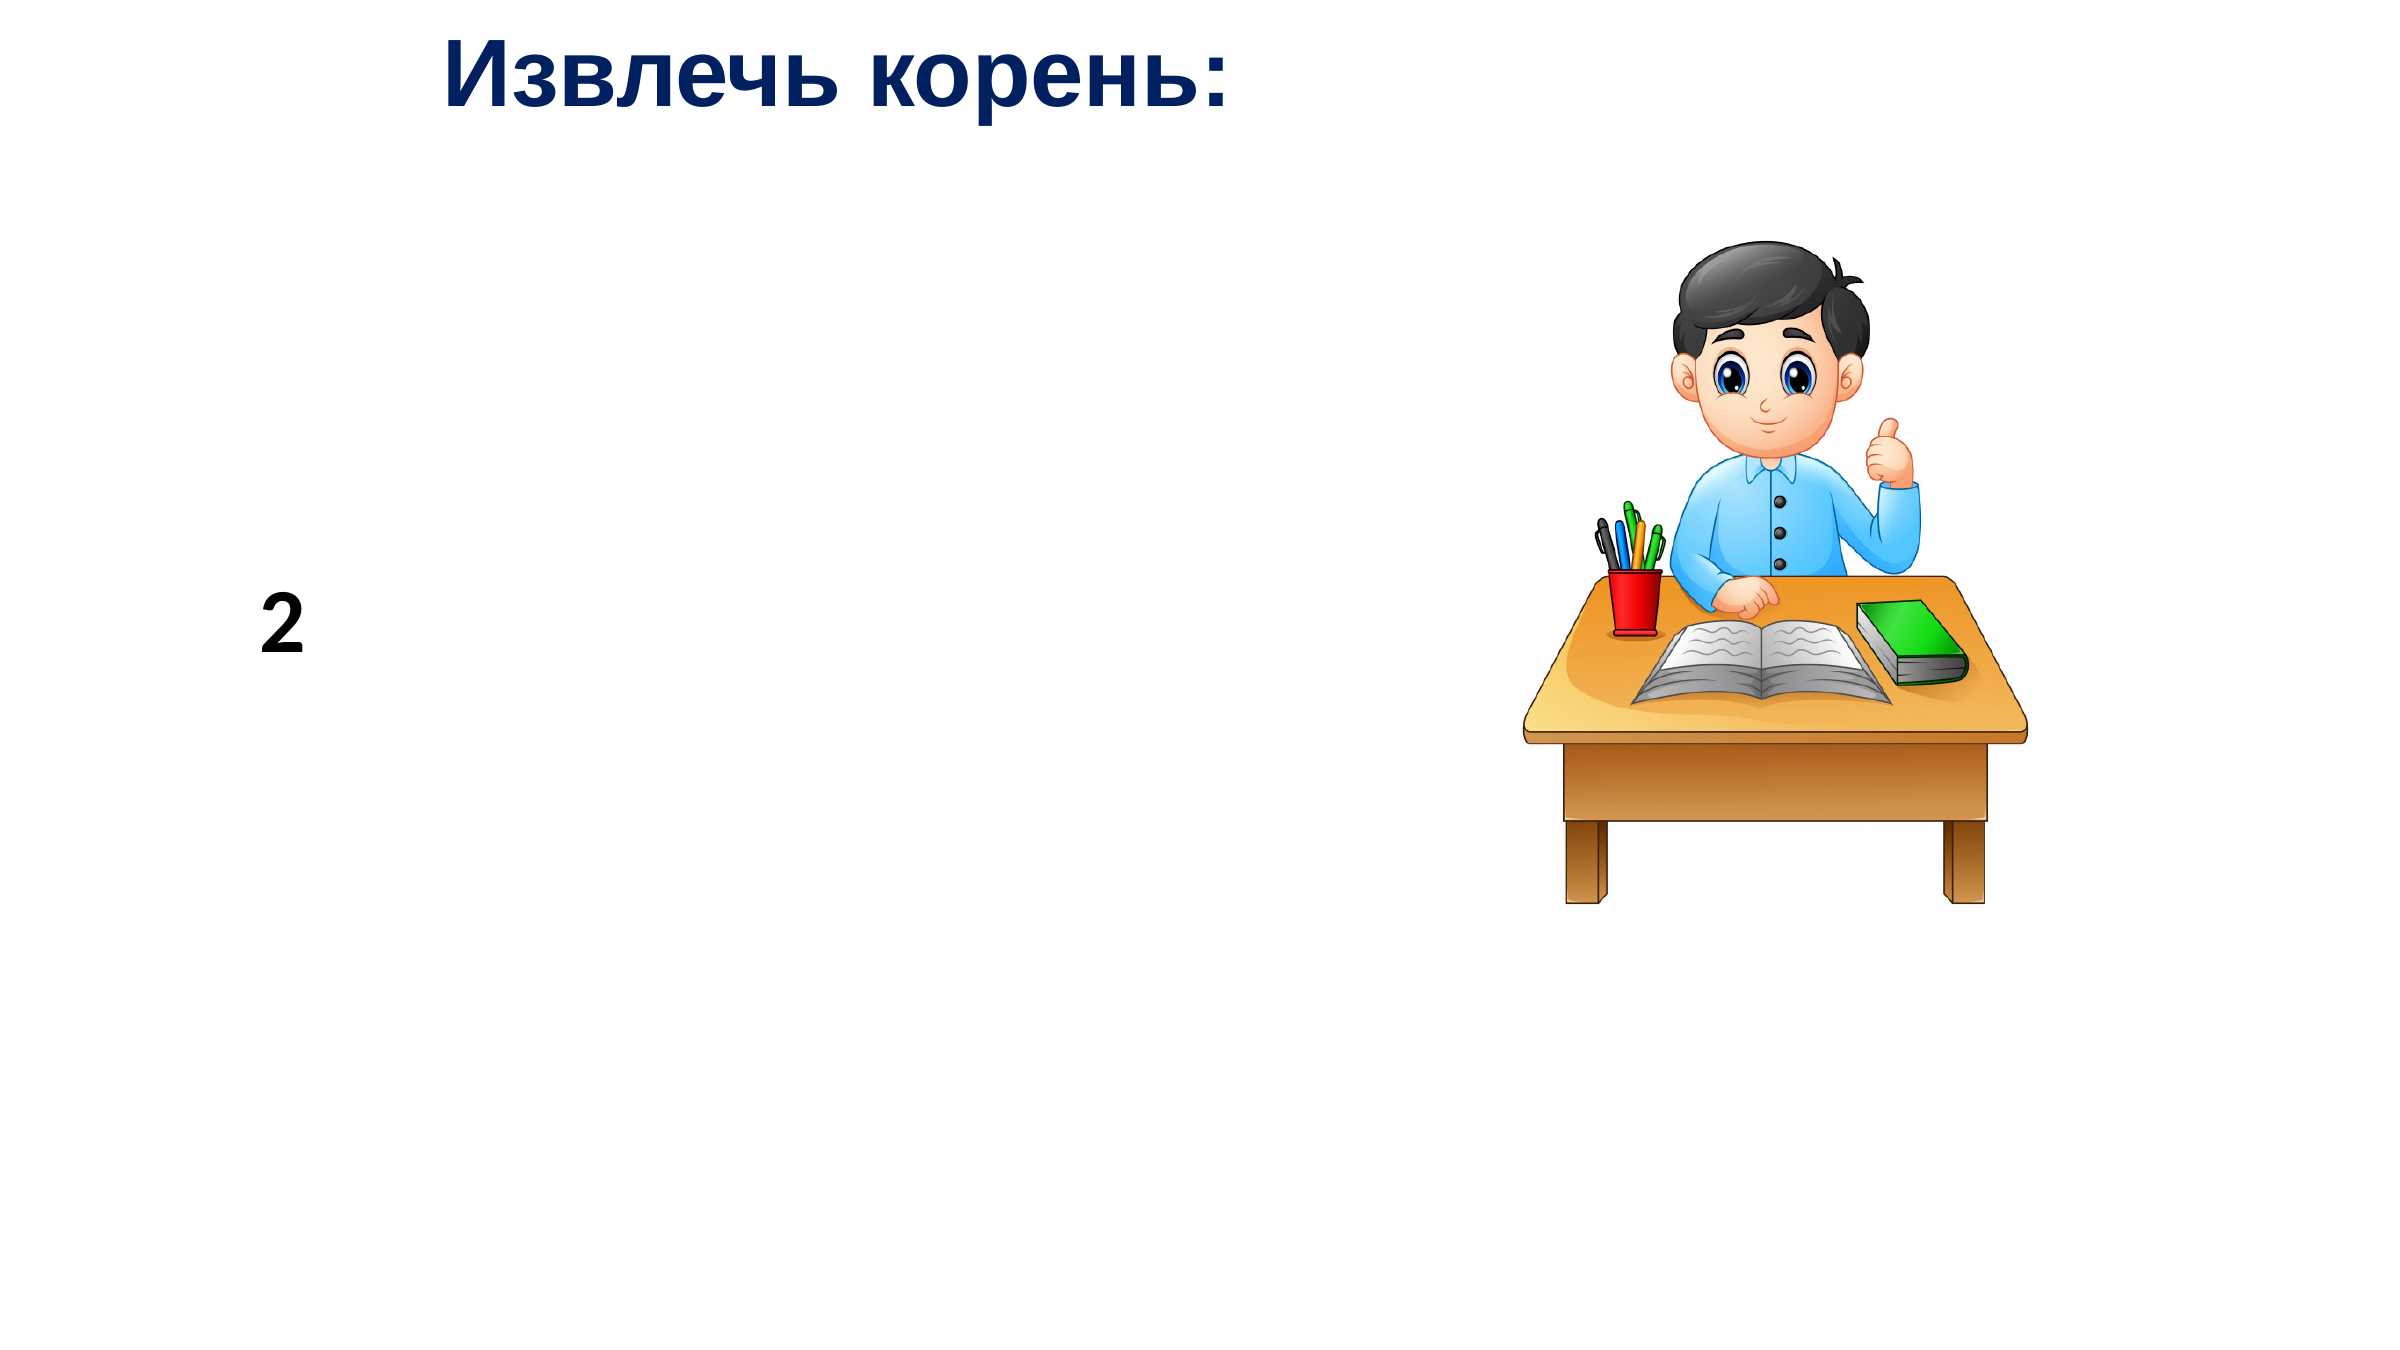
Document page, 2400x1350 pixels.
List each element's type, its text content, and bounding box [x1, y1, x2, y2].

picture [1499, 225, 2051, 920]
text_box Извлечь корень: [427, 3, 1275, 133]
